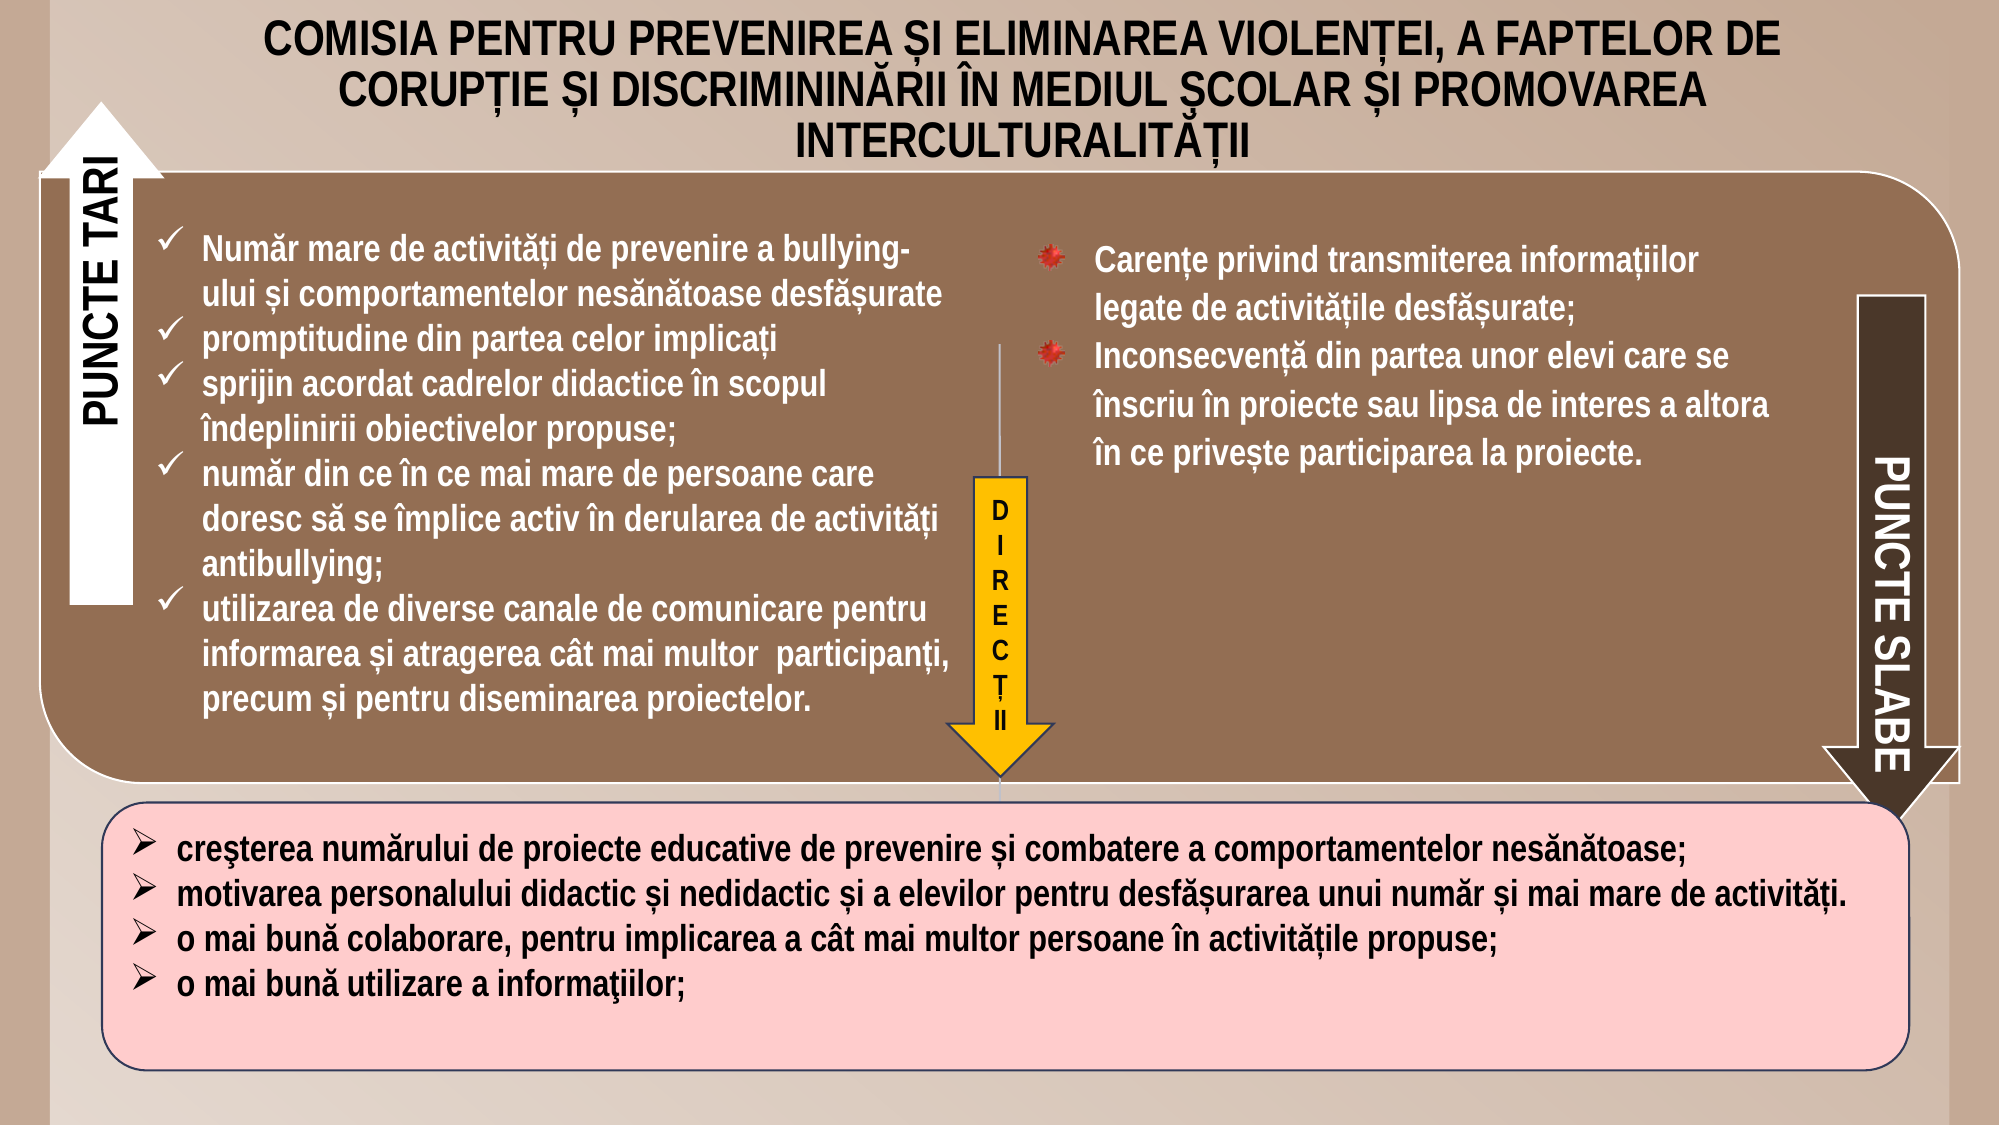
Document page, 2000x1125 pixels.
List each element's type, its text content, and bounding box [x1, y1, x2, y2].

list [39, 103, 1960, 1108]
title COMISIA PENTRU PREVENIREA ȘI ELIMINAREA VIOLENȚEI, A FAPTELOR DE CORUPȚIE ȘI DISCRIMININĂRII ÎN MEDIUL ȘCOLAR ȘI PROMOVAREA INTERCULTURALITĂȚII [184, 29, 1862, 103]
